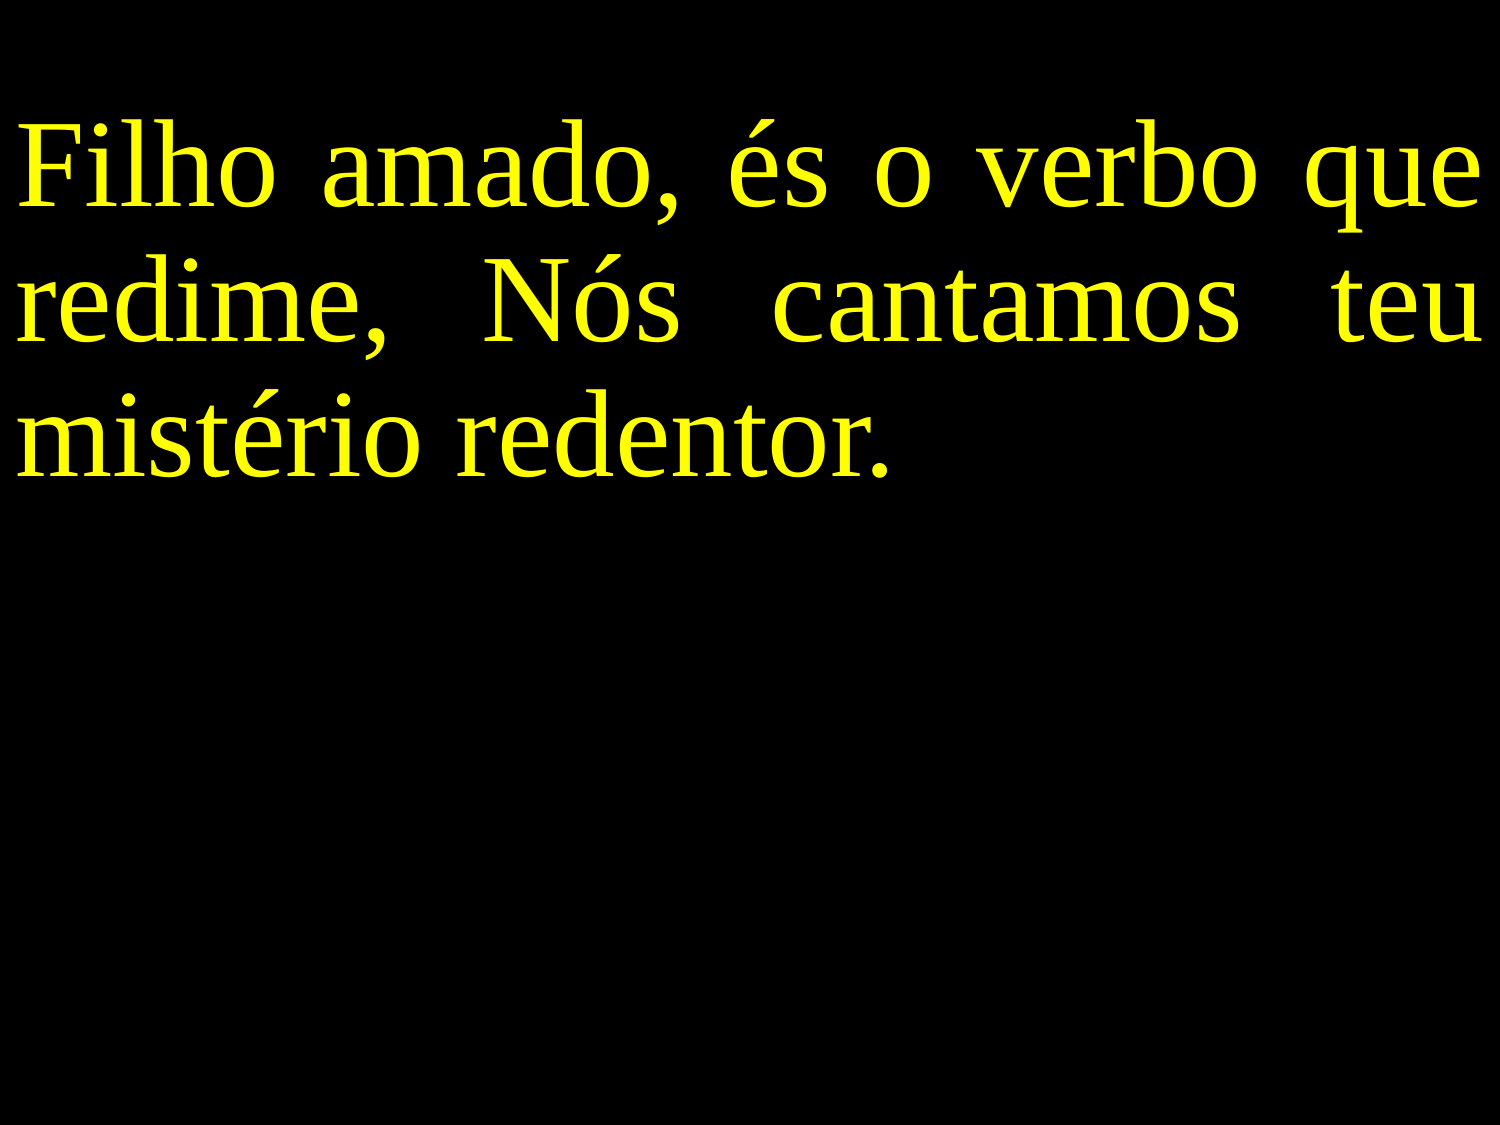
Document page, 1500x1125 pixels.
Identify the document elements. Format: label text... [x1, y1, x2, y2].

list Filho amado, és o verbo que redime, Nós cantamos teu mistério redentor. [0, 91, 1500, 911]
